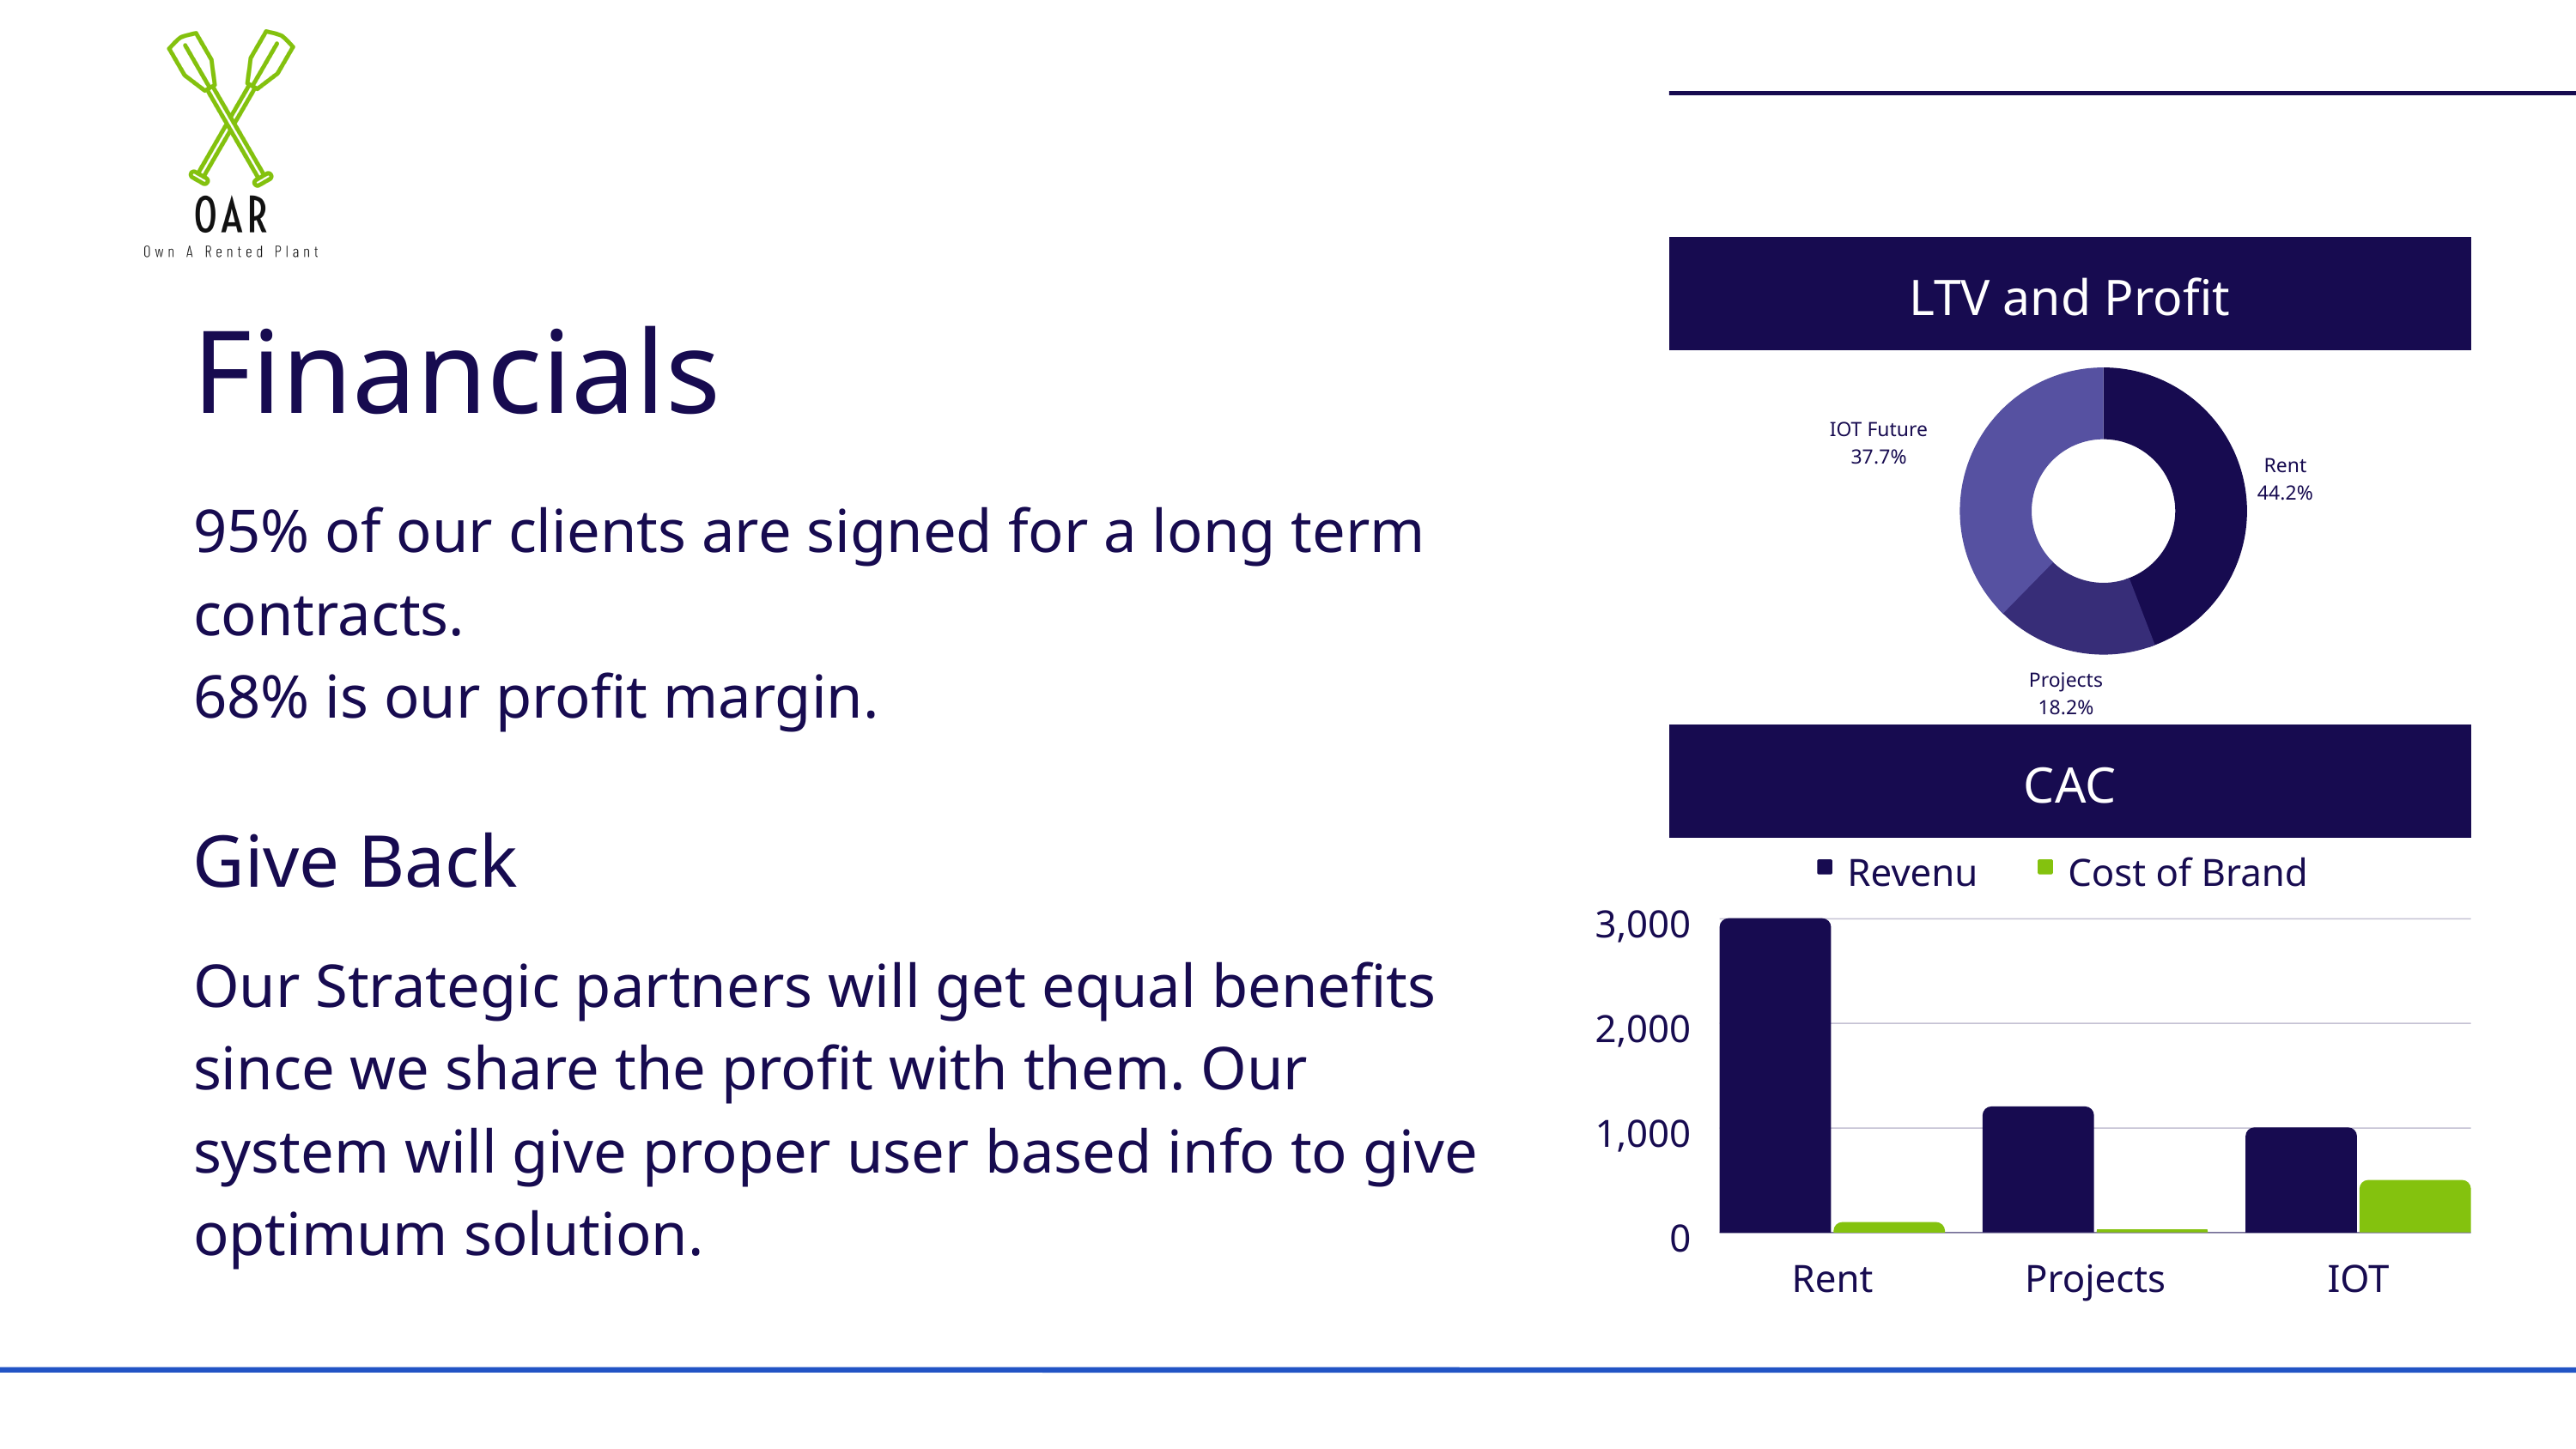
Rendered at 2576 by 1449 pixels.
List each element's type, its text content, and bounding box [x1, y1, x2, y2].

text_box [1668, 236, 2471, 351]
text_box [1825, 367, 2315, 718]
text_box 95% of our clients are signed for a long term contracts. 68% is our profit margin. [192, 482, 1490, 731]
text_box Give Back [192, 801, 1578, 901]
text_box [1585, 844, 2471, 1296]
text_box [1668, 724, 2471, 839]
picture [144, 29, 318, 260]
text_box Financials [192, 276, 1578, 437]
text_box Our Strategic partners will get equal benefits since we share the profit with them. Our system will give proper user based info to give optimum solution. [192, 937, 1490, 1268]
